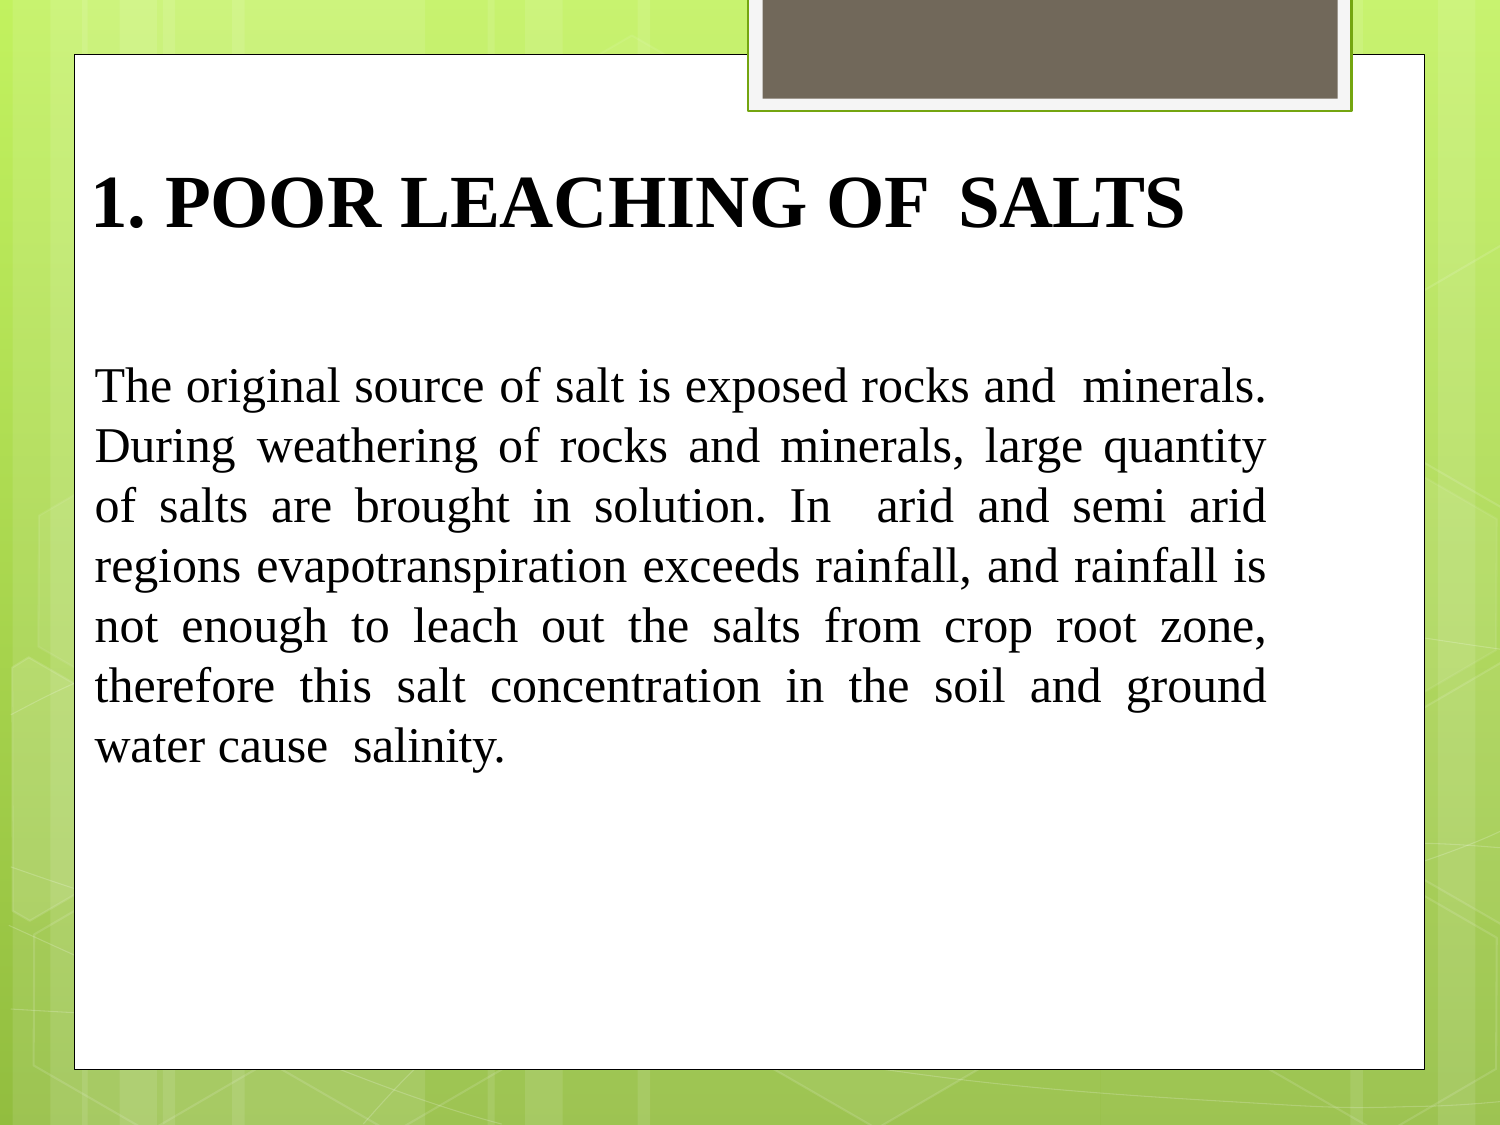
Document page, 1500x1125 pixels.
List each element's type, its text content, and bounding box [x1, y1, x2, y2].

text_box The original source of salt is exposed rocks and minerals. During weathering of rocks and minerals, large quantity of salts are brought in solution. In arid and semi arid regions evapotranspiration exceeds rainfall, and rainfall is not enough to leach out the salts from crop root zone, therefore this salt concentration in the soil and ground water cause salinity. [92, 350, 1284, 773]
title 1. POOR LEACHING OF SALTS [87, 53, 1279, 243]
